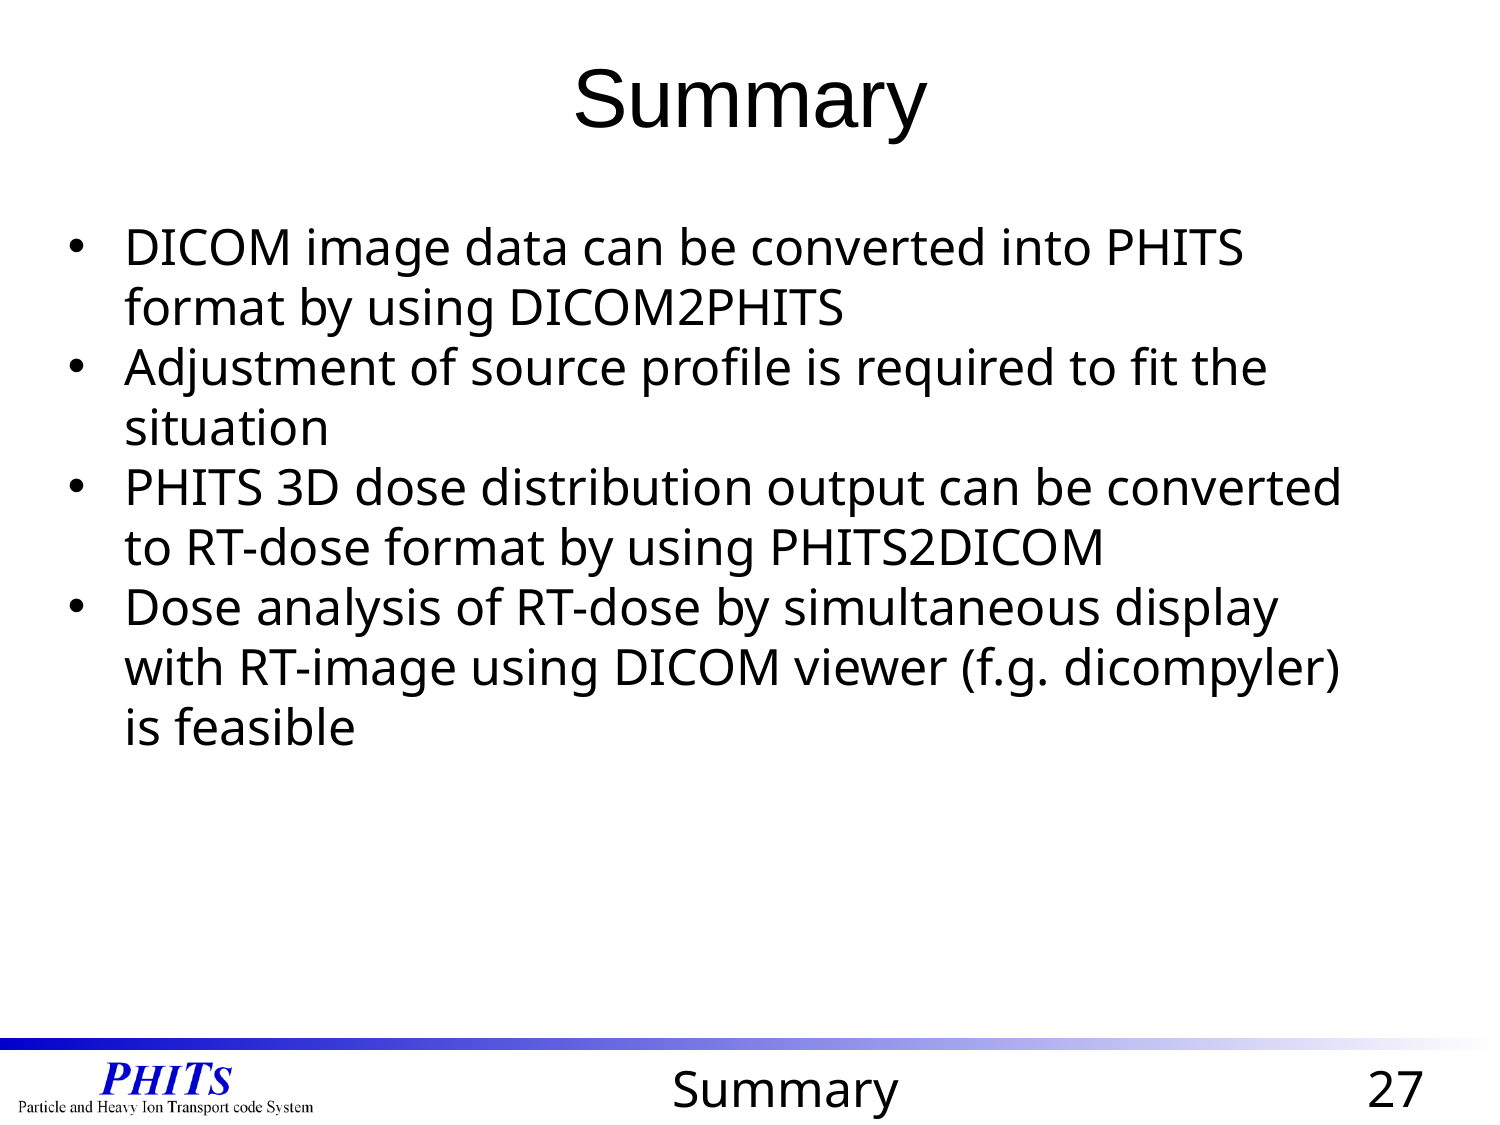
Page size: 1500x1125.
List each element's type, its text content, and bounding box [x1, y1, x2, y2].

text_box 27 [1337, 1049, 1456, 1125]
text_box [0, 1038, 1494, 1050]
title Summary [0, 0, 1500, 188]
text_box Summary [525, 1049, 1046, 1125]
text_box DICOM image data can be converted into PHITS format by using DICOM2PHITS Adjustment of source profile is required to fit the situation PHITS 3D dose distribution output can be converted to RT-dose format by using PHITS2DICOM Dose analysis of RT-dose by simultaneous display with RT-image using DICOM viewer (f.g. dicompyler) is feasible [53, 207, 1388, 763]
picture [12, 1057, 319, 1117]
